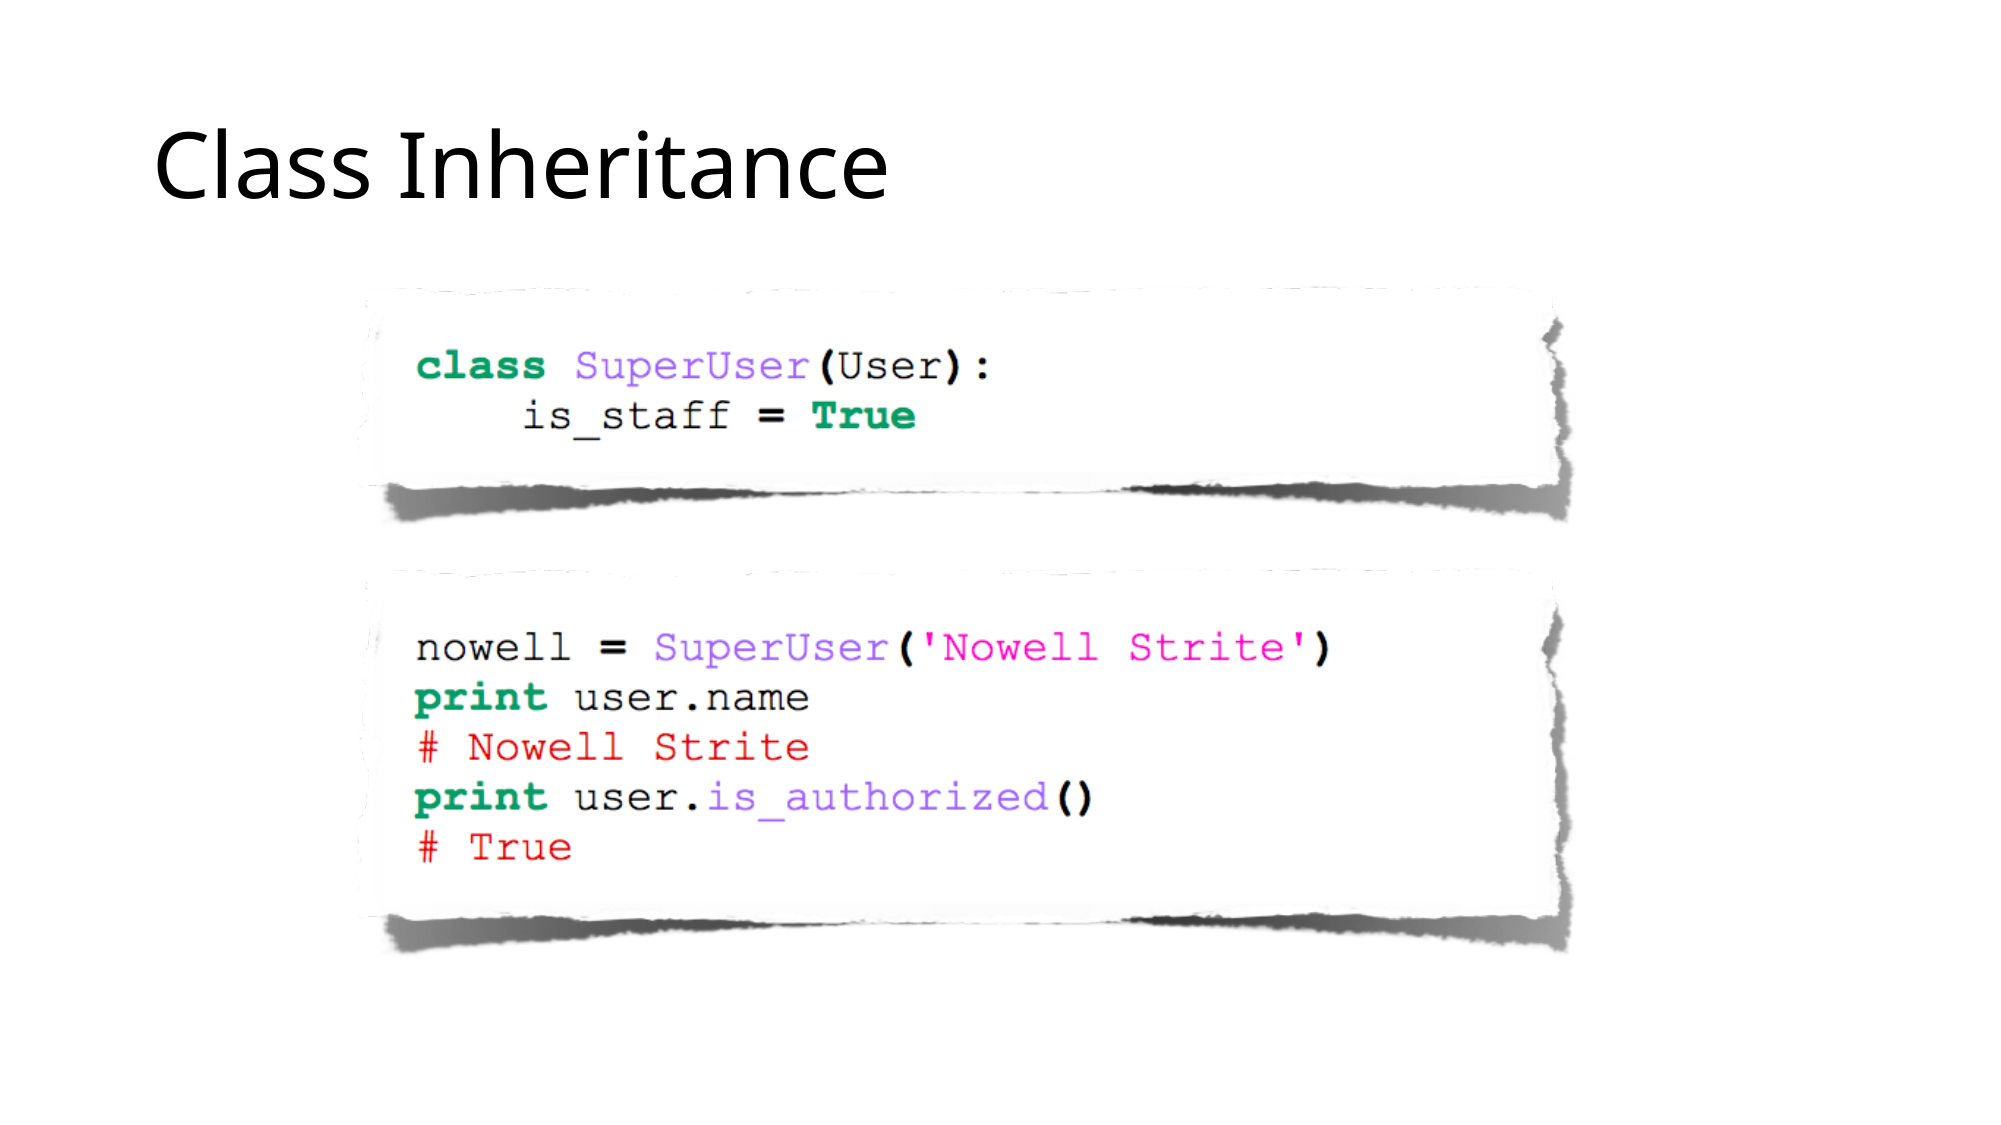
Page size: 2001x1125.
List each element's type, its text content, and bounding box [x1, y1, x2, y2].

picture [351, 559, 1576, 958]
picture [351, 277, 1576, 527]
title Class Inheritance [137, 59, 1863, 278]
